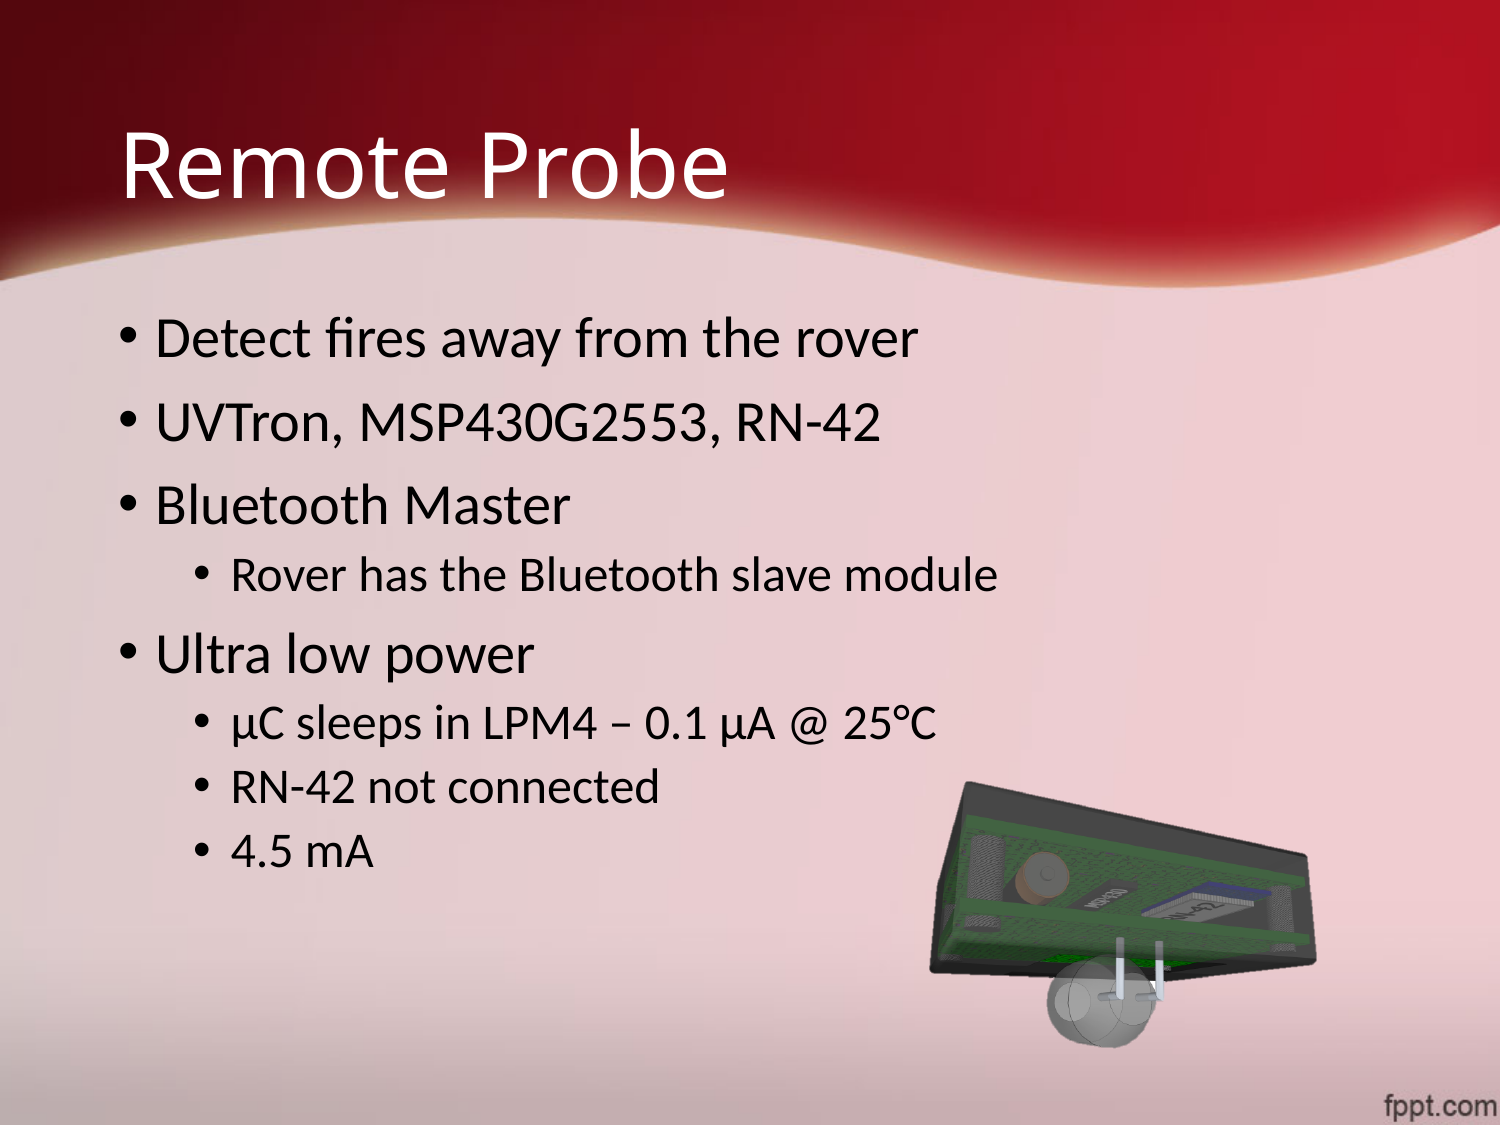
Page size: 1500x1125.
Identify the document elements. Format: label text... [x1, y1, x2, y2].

list Detect fires away from the rover UVTron, MSP430G2553, RN-42 Bluetooth Master Rover has the Bluetooth slave module Ultra low power µC sleeps in LPM4 – 0.1 µA @ 25°C RN-42 not connected 4.5 mA [103, 299, 1397, 1014]
picture [0, 0, 1500, 1125]
title Remote Probe [103, 59, 1397, 278]
